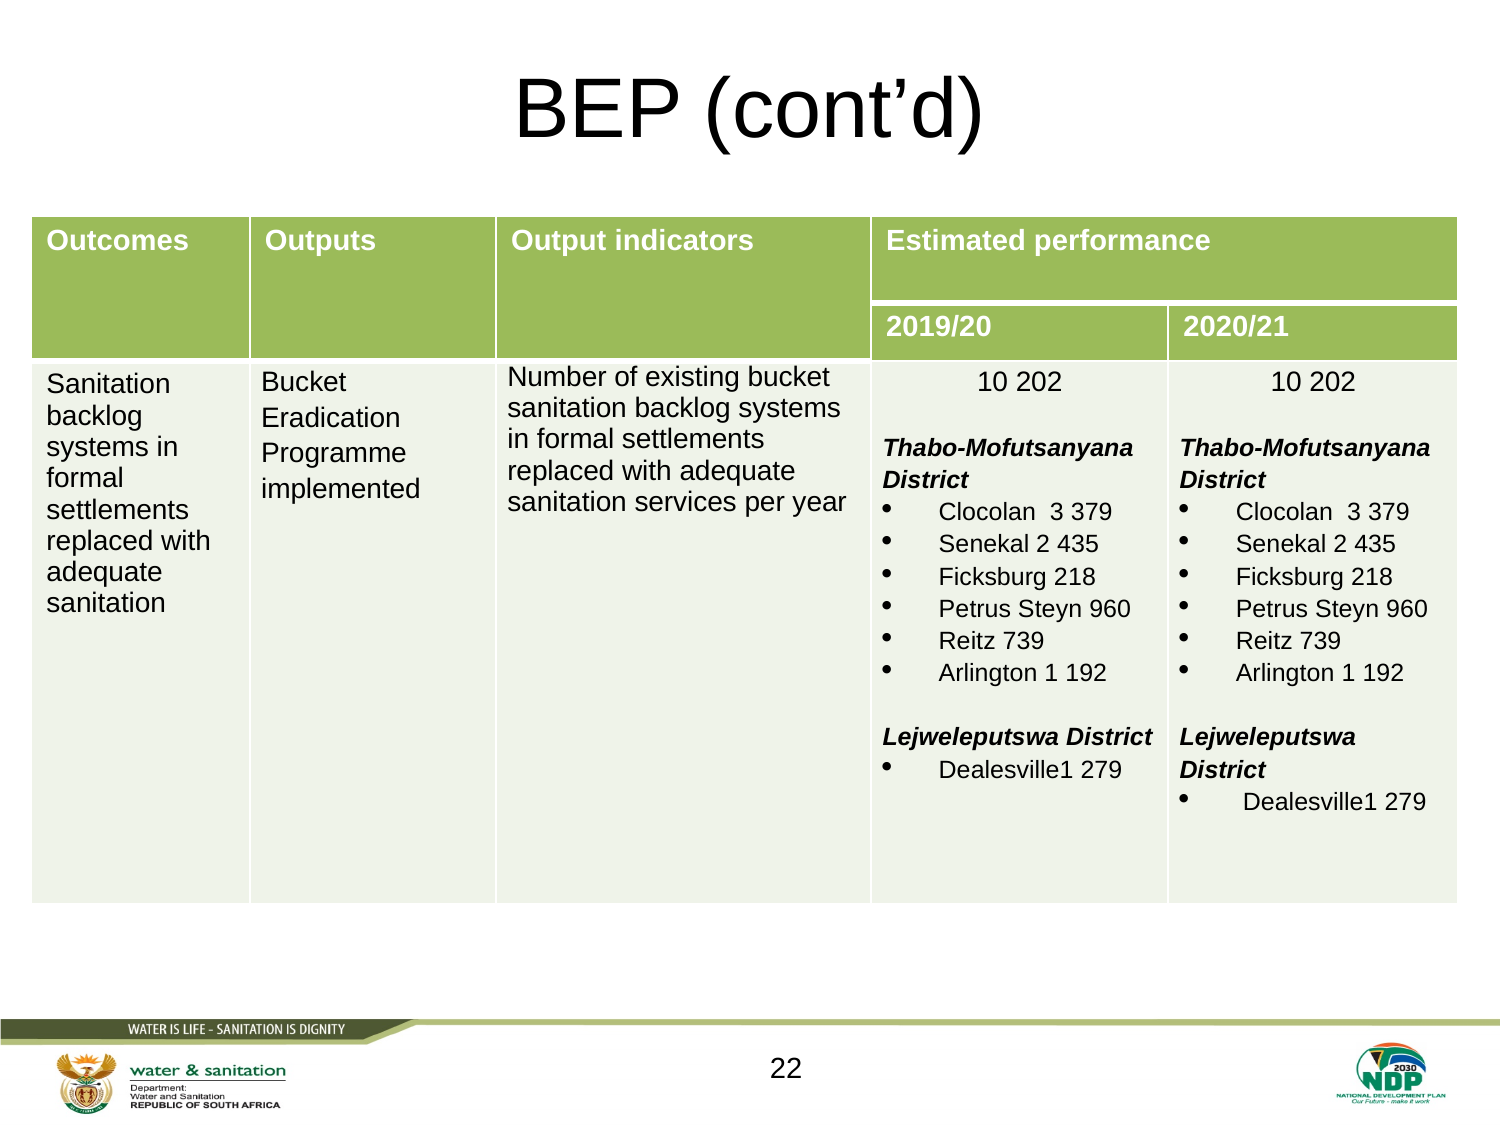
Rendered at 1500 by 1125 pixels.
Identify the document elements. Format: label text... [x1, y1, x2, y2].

table_cell 2020/21 [1169, 306, 1457, 360]
table_cell Sanitation backlog systems in formal settlements replaced with adequate sanitation [32, 364, 249, 903]
table_header Estimated performance [872, 217, 1457, 300]
slide_number 22 [611, 1042, 962, 1102]
table_cell 10 202 Thabo-Mofutsanyana District Clocolan 3 379 Senekal 2 435 Ficksburg 218 Petrus Steyn 960 Reitz 739 Arlington 1 192 Lejweleputswa District Dealesville1 279 [1169, 362, 1457, 903]
table_cell 10 202 Thabo-Mofutsanyana District Clocolan 3 379 Senekal 2 435 Ficksburg 218 Petrus Steyn 960 Reitz 739 Arlington 1 192 Lejweleputswa District Dealesville1 279 [872, 362, 1167, 903]
table_header Output indicators [497, 217, 870, 358]
table_cell 2019/20 [872, 306, 1167, 360]
picture [0, 1012, 1500, 1125]
table_header Outputs [251, 217, 495, 358]
title BEP (cont’d) [75, 45, 1425, 215]
table_cell Number of existing bucket sanitation backlog systems in formal settlements replaced with adequate sanitation services per year [497, 364, 870, 903]
table_header Outcomes [32, 217, 249, 358]
table_cell Bucket Eradication Programme implemented [251, 364, 495, 903]
